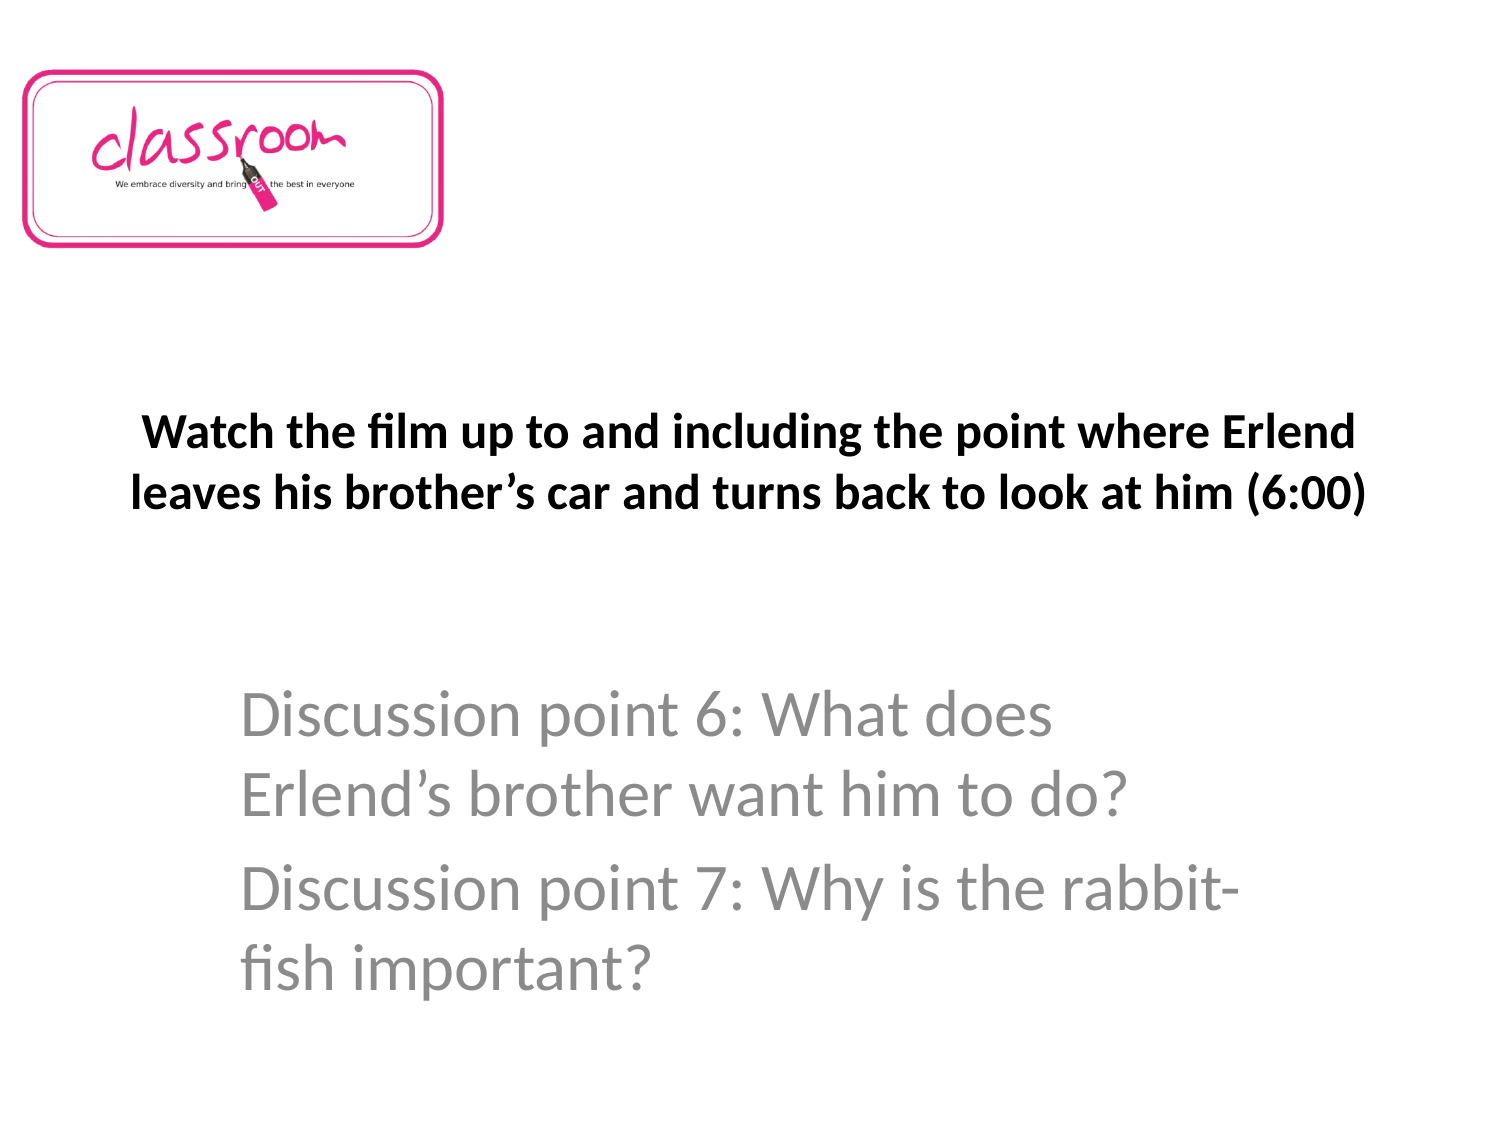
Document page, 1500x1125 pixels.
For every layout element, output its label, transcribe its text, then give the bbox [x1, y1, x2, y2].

picture [0, 0, 463, 327]
title Watch the film up to and including the point where Erlend leaves his brother’s car and turns back to look at him (6:00) [112, 387, 1388, 591]
subtitle Discussion point 6: What does Erlend’s brother want him to do? Discussion point 7: Why is the rabbit-fish important? [225, 662, 1275, 1013]
